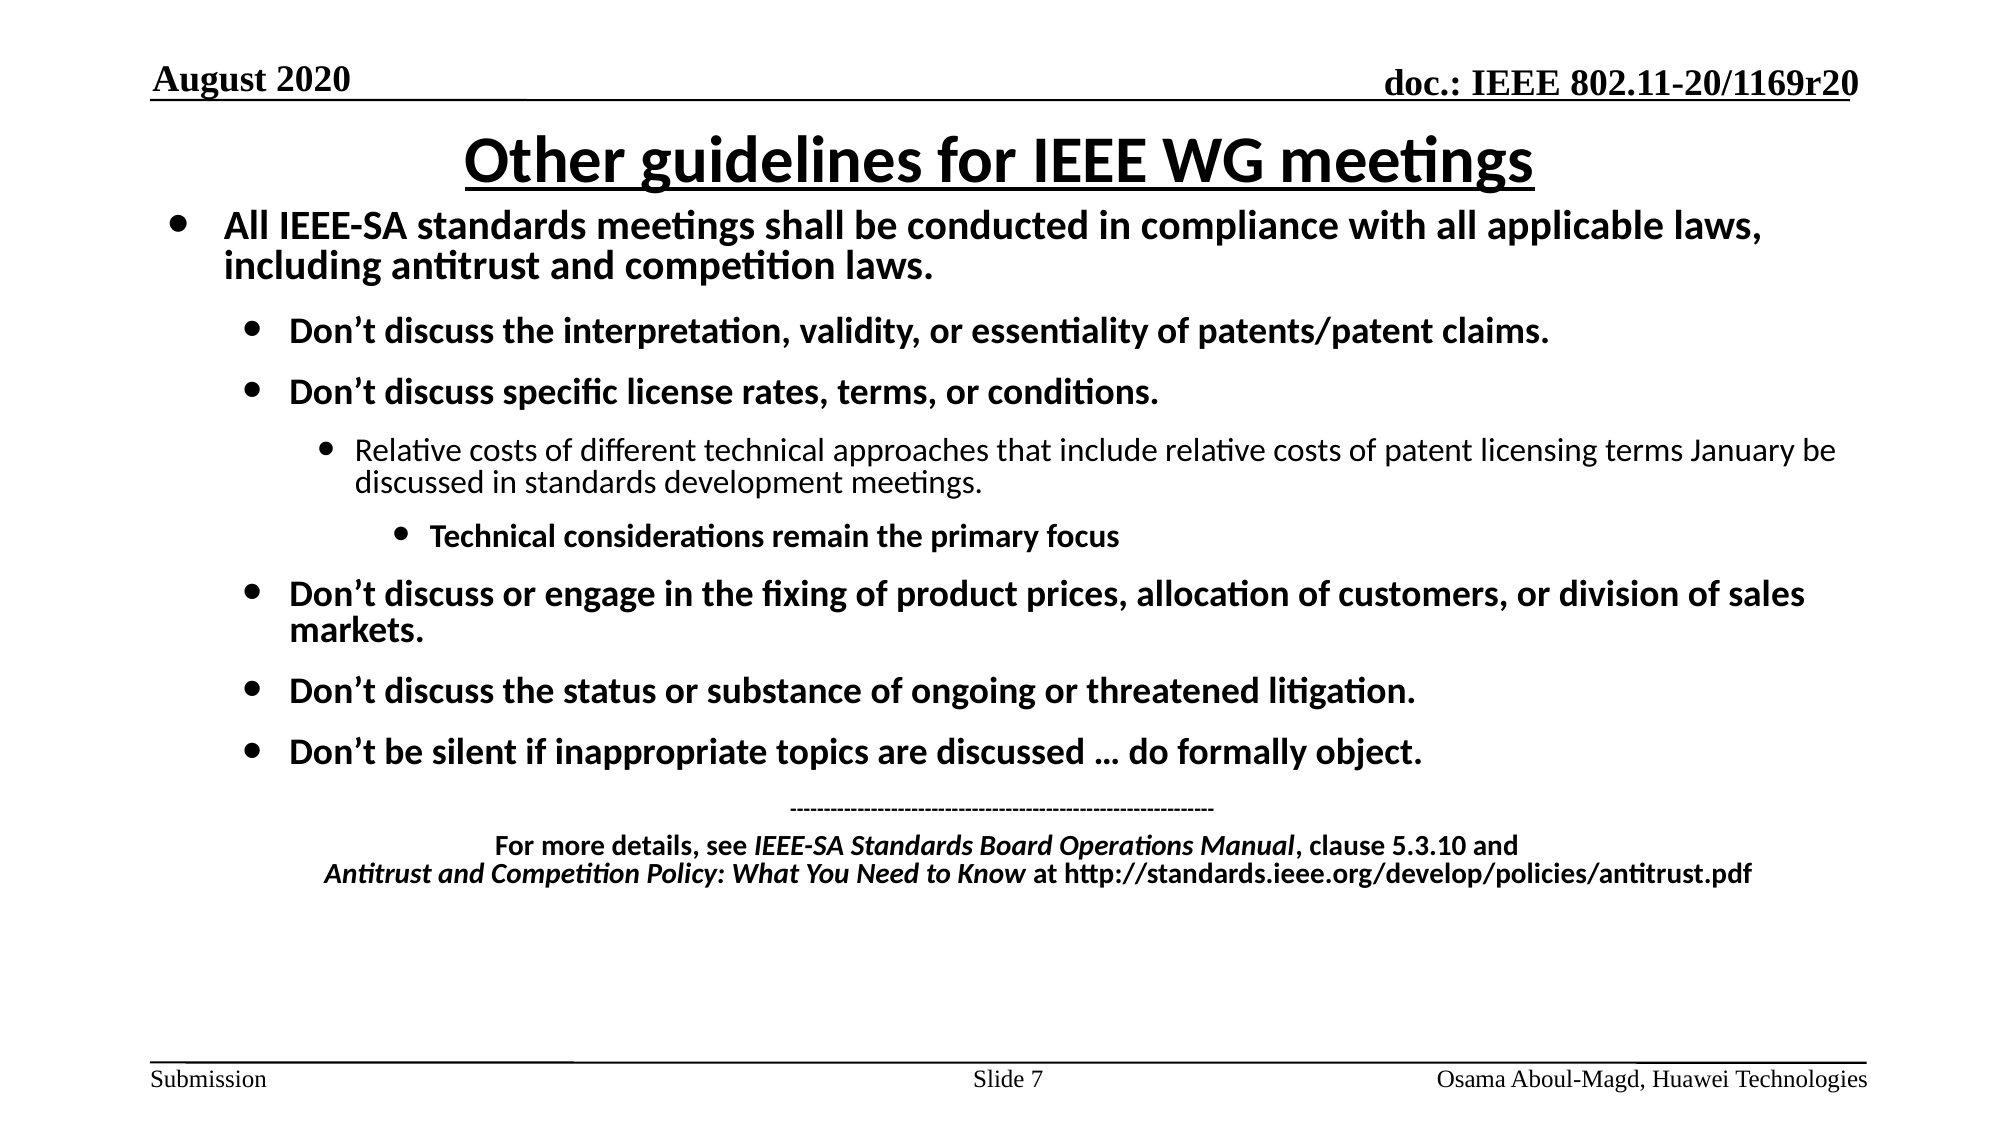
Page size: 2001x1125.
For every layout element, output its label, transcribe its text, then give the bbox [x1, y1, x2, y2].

list All IEEE-SA standards meetings shall be conducted in compliance with all applicable laws, including antitrust and competition laws. Don’t discuss the interpretation, validity, or essentiality of patents/patent claims. Don’t discuss specific license rates, terms, or conditions. Relative costs of different technical approaches that include relative costs of patent licensing terms January be discussed in standards development meetings. Technical considerations remain the primary focus Don’t discuss or engage in the fixing of product prices, allocation of customers, or division of sales markets. Don’t discuss the status or substance of ongoing or threatened litigation. Don’t be silent if inappropriate topics are discussed … do formally object. --------------------------------------------------------------- For more details, see IEEE-SA Standards Board Operations Manual, clause 5.3.10 and Antitrust and Competition Policy: What You Need to Know at http://standards.ieee.org/develop/policies/antitrust.pdf [152, 199, 1869, 875]
footer Osama Aboul-Magd, Huawei Technologies [1171, 1061, 1869, 1093]
title Other guidelines for IEEE WG meetings [362, 112, 1638, 199]
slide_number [152, 54, 563, 100]
slide_number Slide 7 [950, 1061, 1067, 1123]
